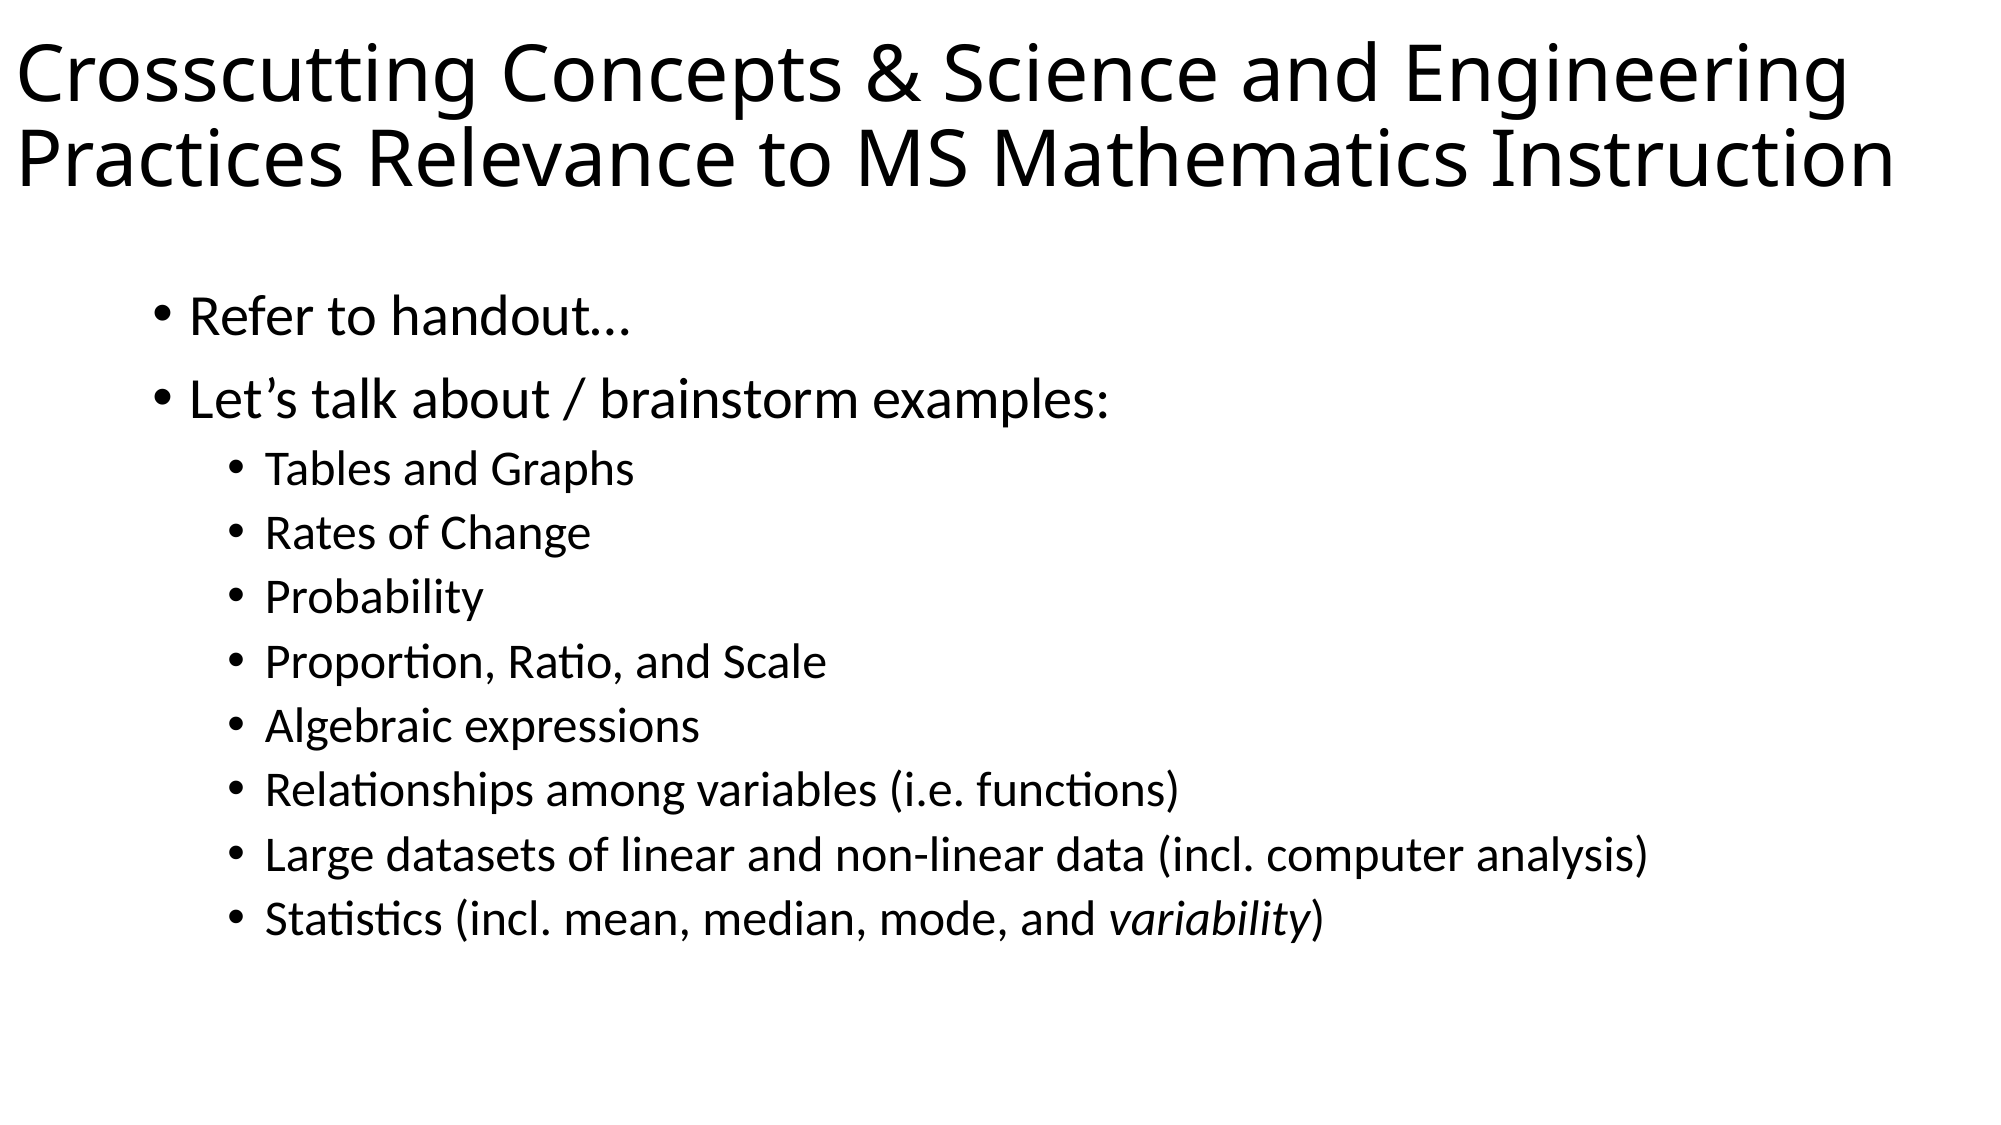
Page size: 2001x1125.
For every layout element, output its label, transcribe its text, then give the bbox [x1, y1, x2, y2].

list Refer to handout… Let’s talk about / brainstorm examples: Tables and Graphs Rates of Change Probability Proportion, Ratio, and Scale Algebraic expressions Relationships among variables (i.e. functions) Large datasets of linear and non-linear data (incl. computer analysis) Statistics (incl. mean, median, mode, and variability) [137, 277, 1863, 1014]
title Crosscutting Concepts & Science and Engineering Practices Relevance to MS Mathematics Instruction [0, 0, 2000, 237]
